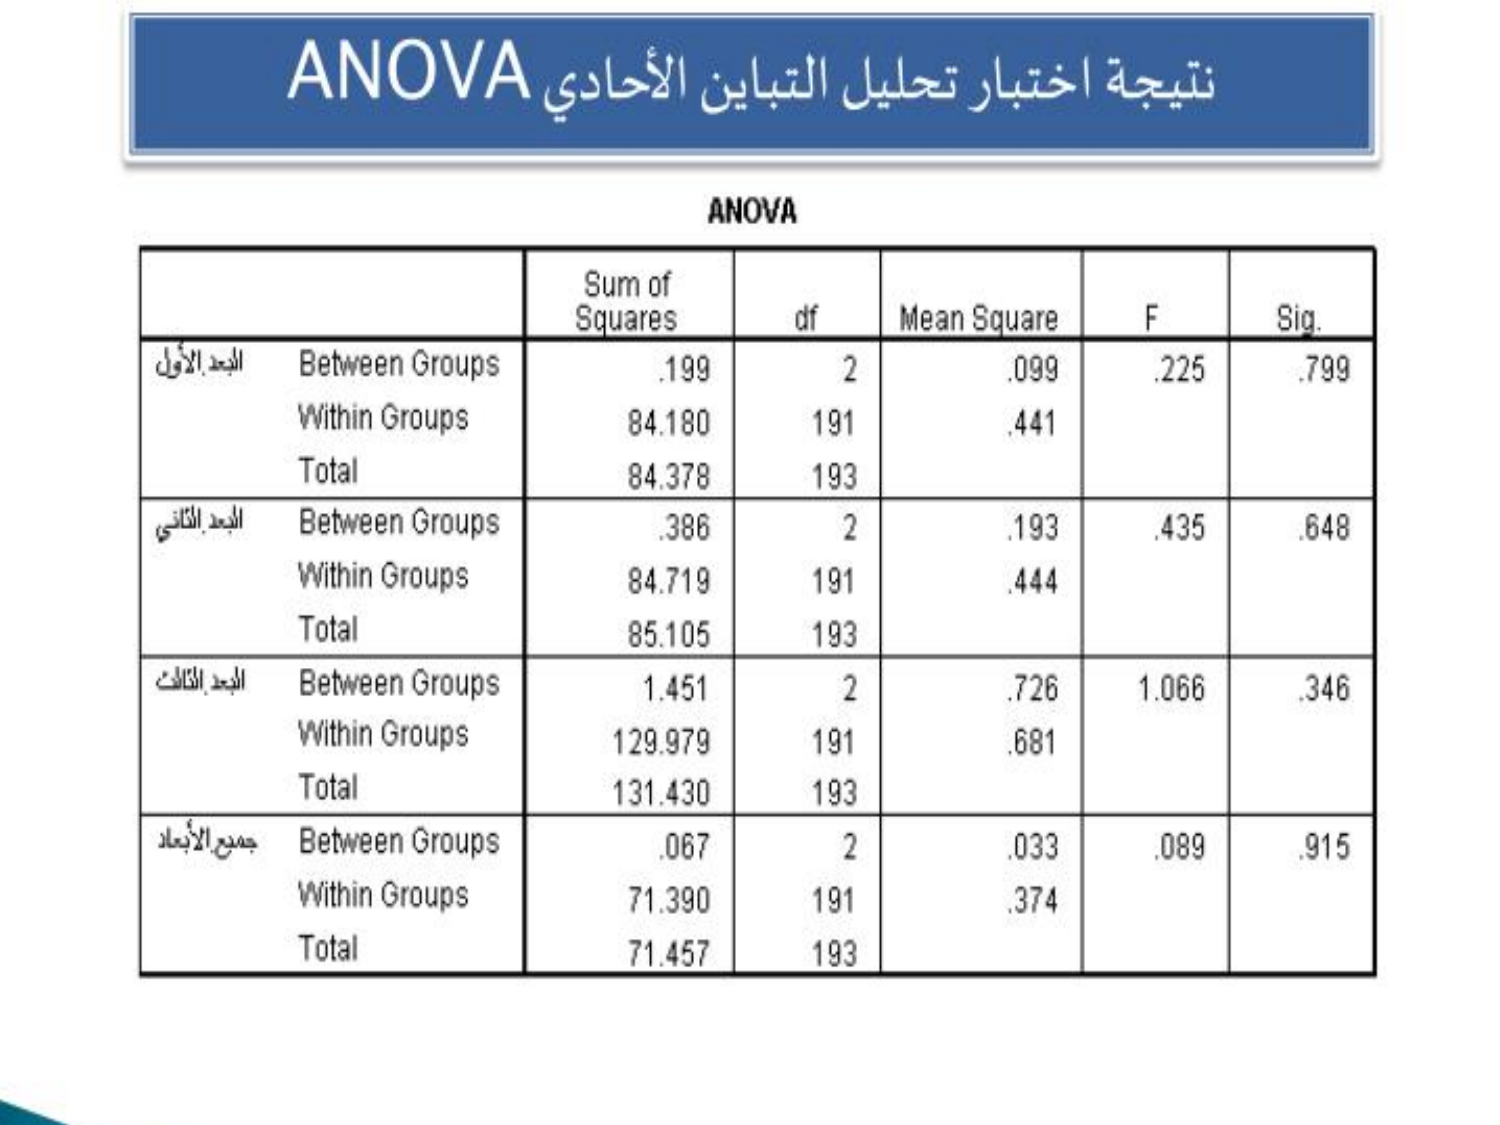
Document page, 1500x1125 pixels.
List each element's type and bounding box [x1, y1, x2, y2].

list [0, 0, 1500, 1125]
